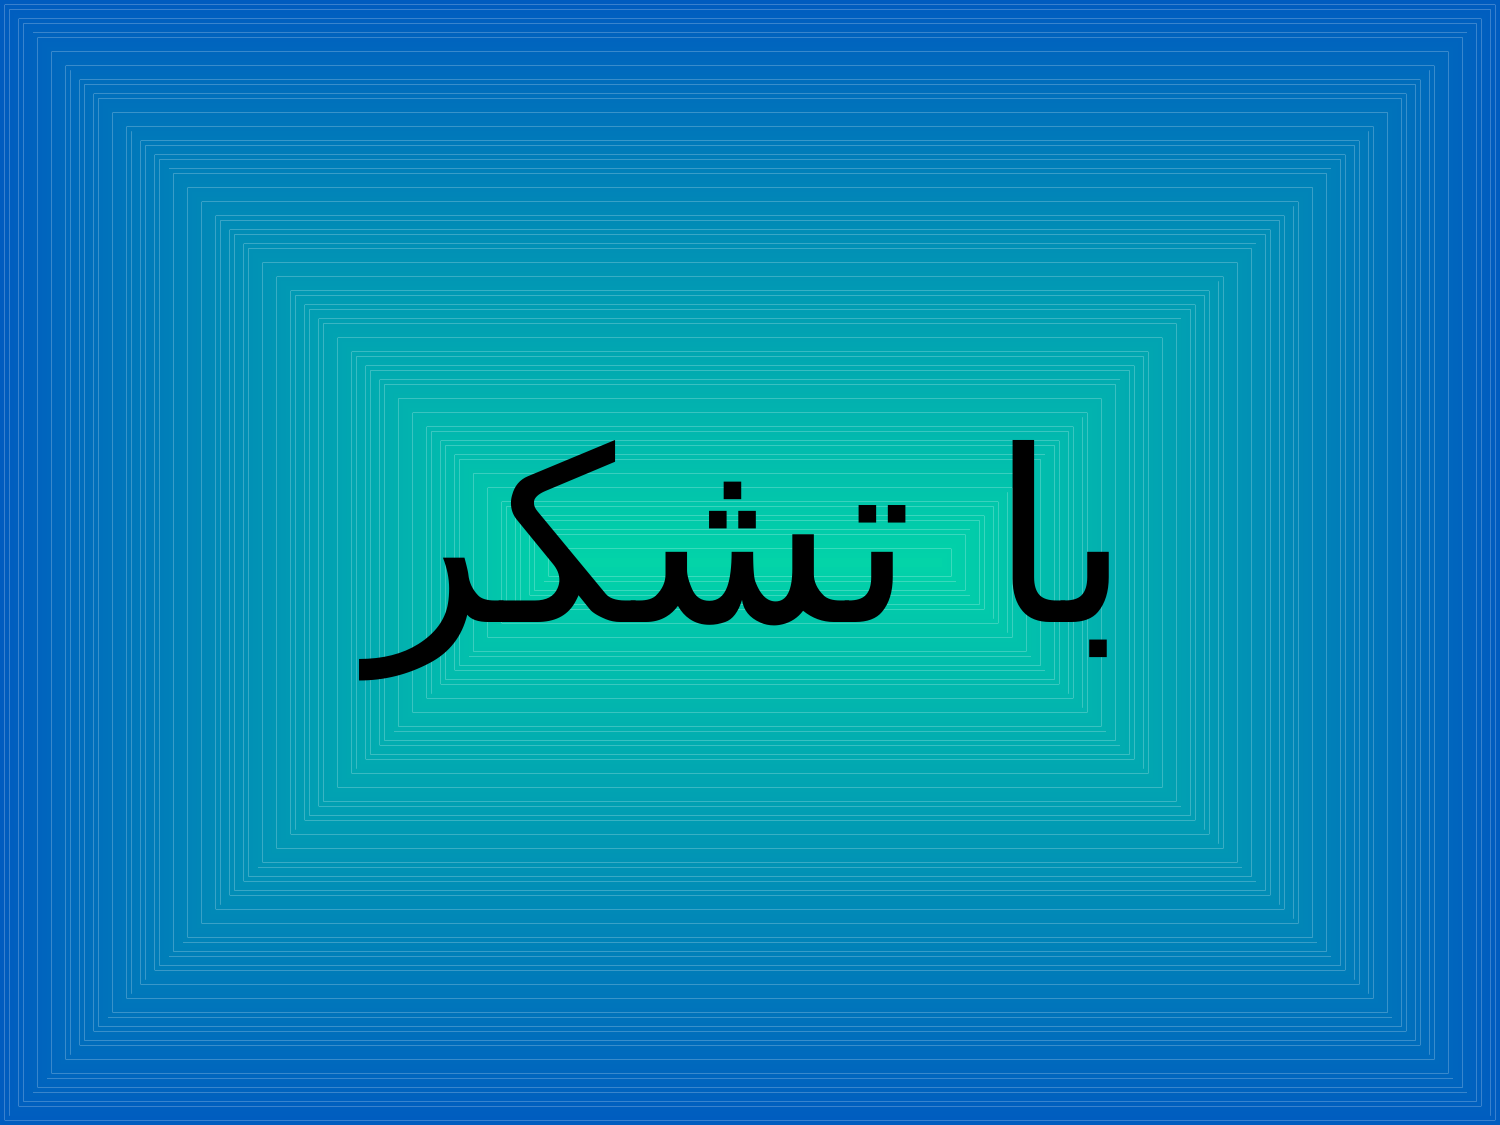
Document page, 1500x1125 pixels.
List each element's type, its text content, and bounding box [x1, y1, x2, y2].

list با تشکر [75, 375, 1425, 1018]
